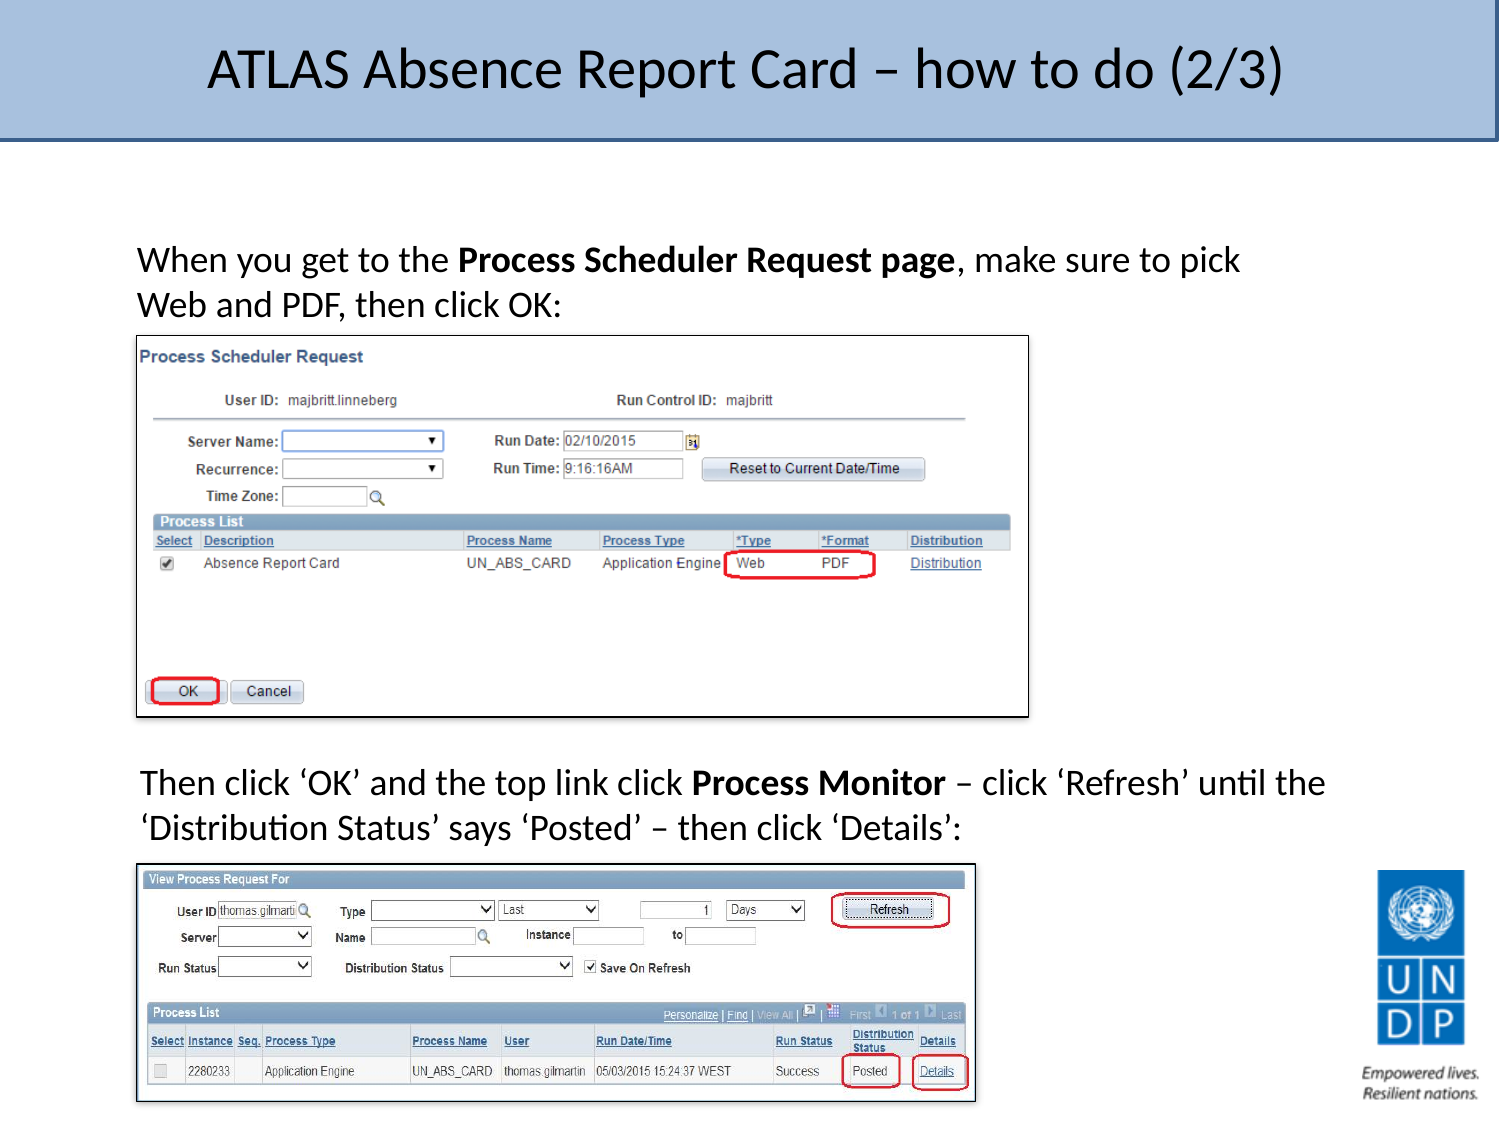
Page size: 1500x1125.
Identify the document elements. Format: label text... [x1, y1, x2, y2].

picture [137, 335, 1028, 717]
picture [137, 864, 976, 1101]
picture [1362, 870, 1482, 1125]
text_box Then click ‘OK’ and the top link click Process Monitor – click ‘Refresh’ until the ‘Distribution Status’ says ‘Posted’ – then click ‘Details’: [124, 750, 1425, 901]
text_box When you get to the Process Scheduler Request page, make sure to pick Web and PDF, then click OK: [121, 227, 1422, 378]
text_box ATLAS Absence Report Card – how to do (2/3) [0, 0, 1499, 142]
